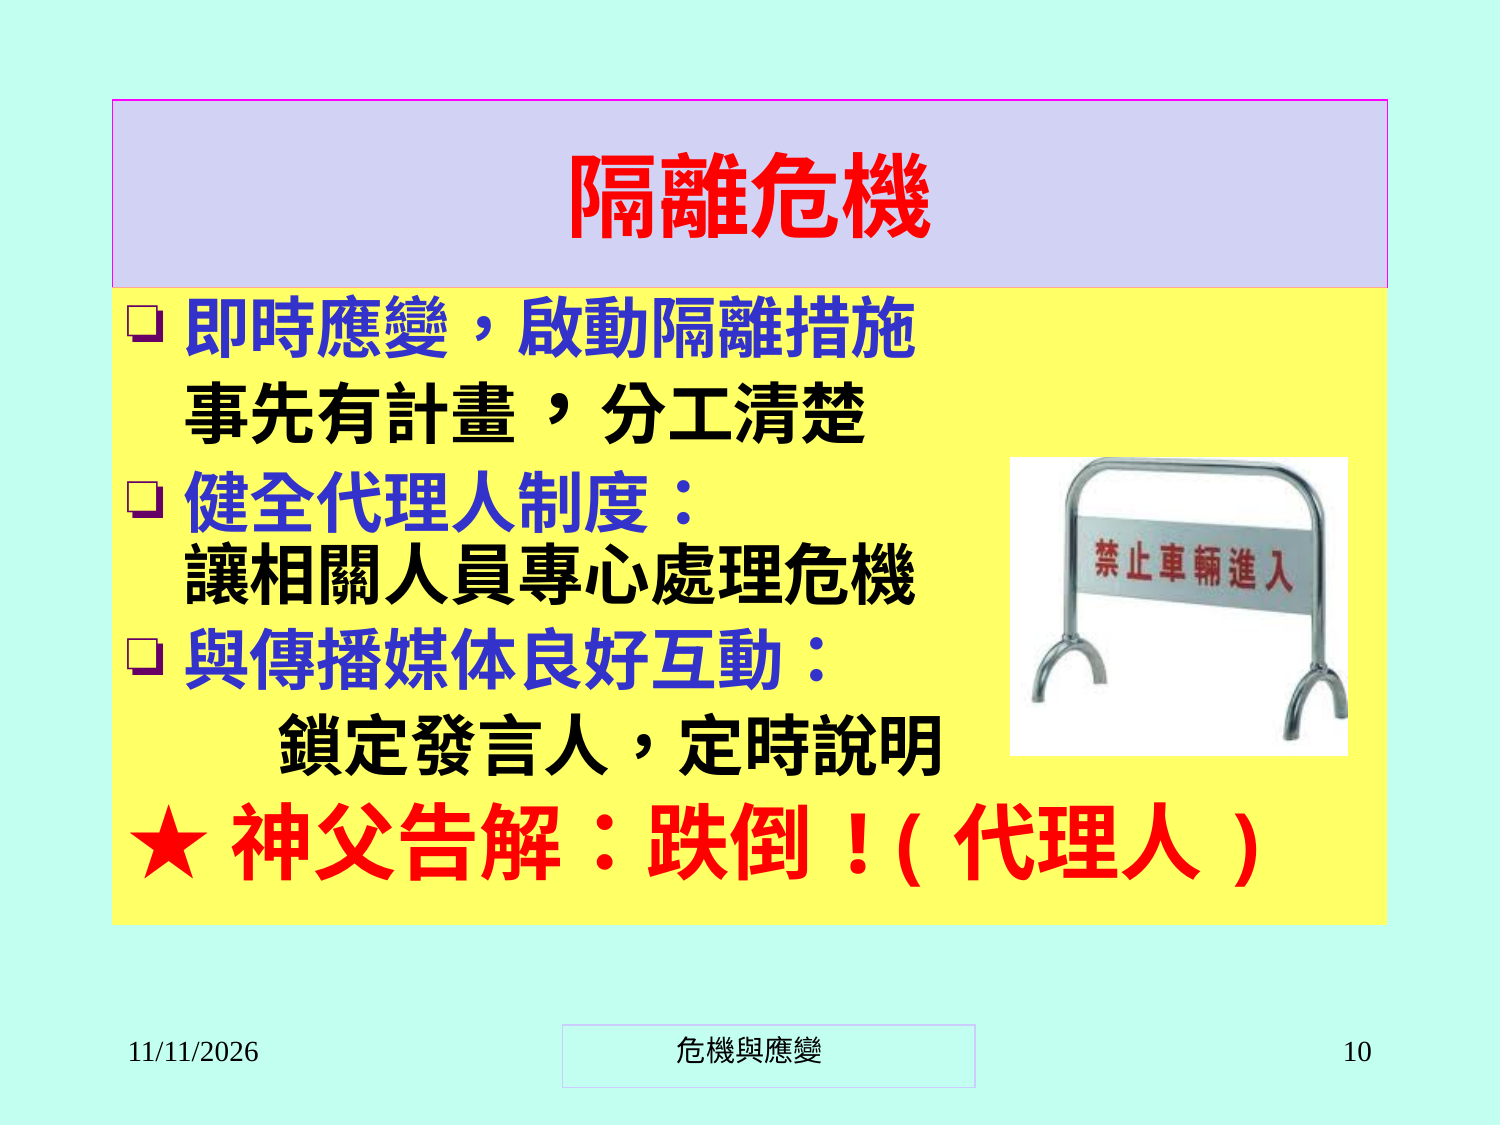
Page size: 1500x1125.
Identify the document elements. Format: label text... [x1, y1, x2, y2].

title 隔離危機 [112, 99, 1388, 287]
list 即時應變，啟動隔離措施 事先有計畫，分工清楚 健全代理人制度： 讓相關人員專心處理危機 與傳播媒体良好互動： 鎖定發言人，定時說明 ★神父告解：跌倒!(代理人) [112, 287, 1388, 925]
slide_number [112, 1025, 425, 1100]
footer 危機與應變 [512, 1025, 988, 1100]
picture [1009, 456, 1367, 756]
slide_number 10 [1074, 1025, 1388, 1100]
